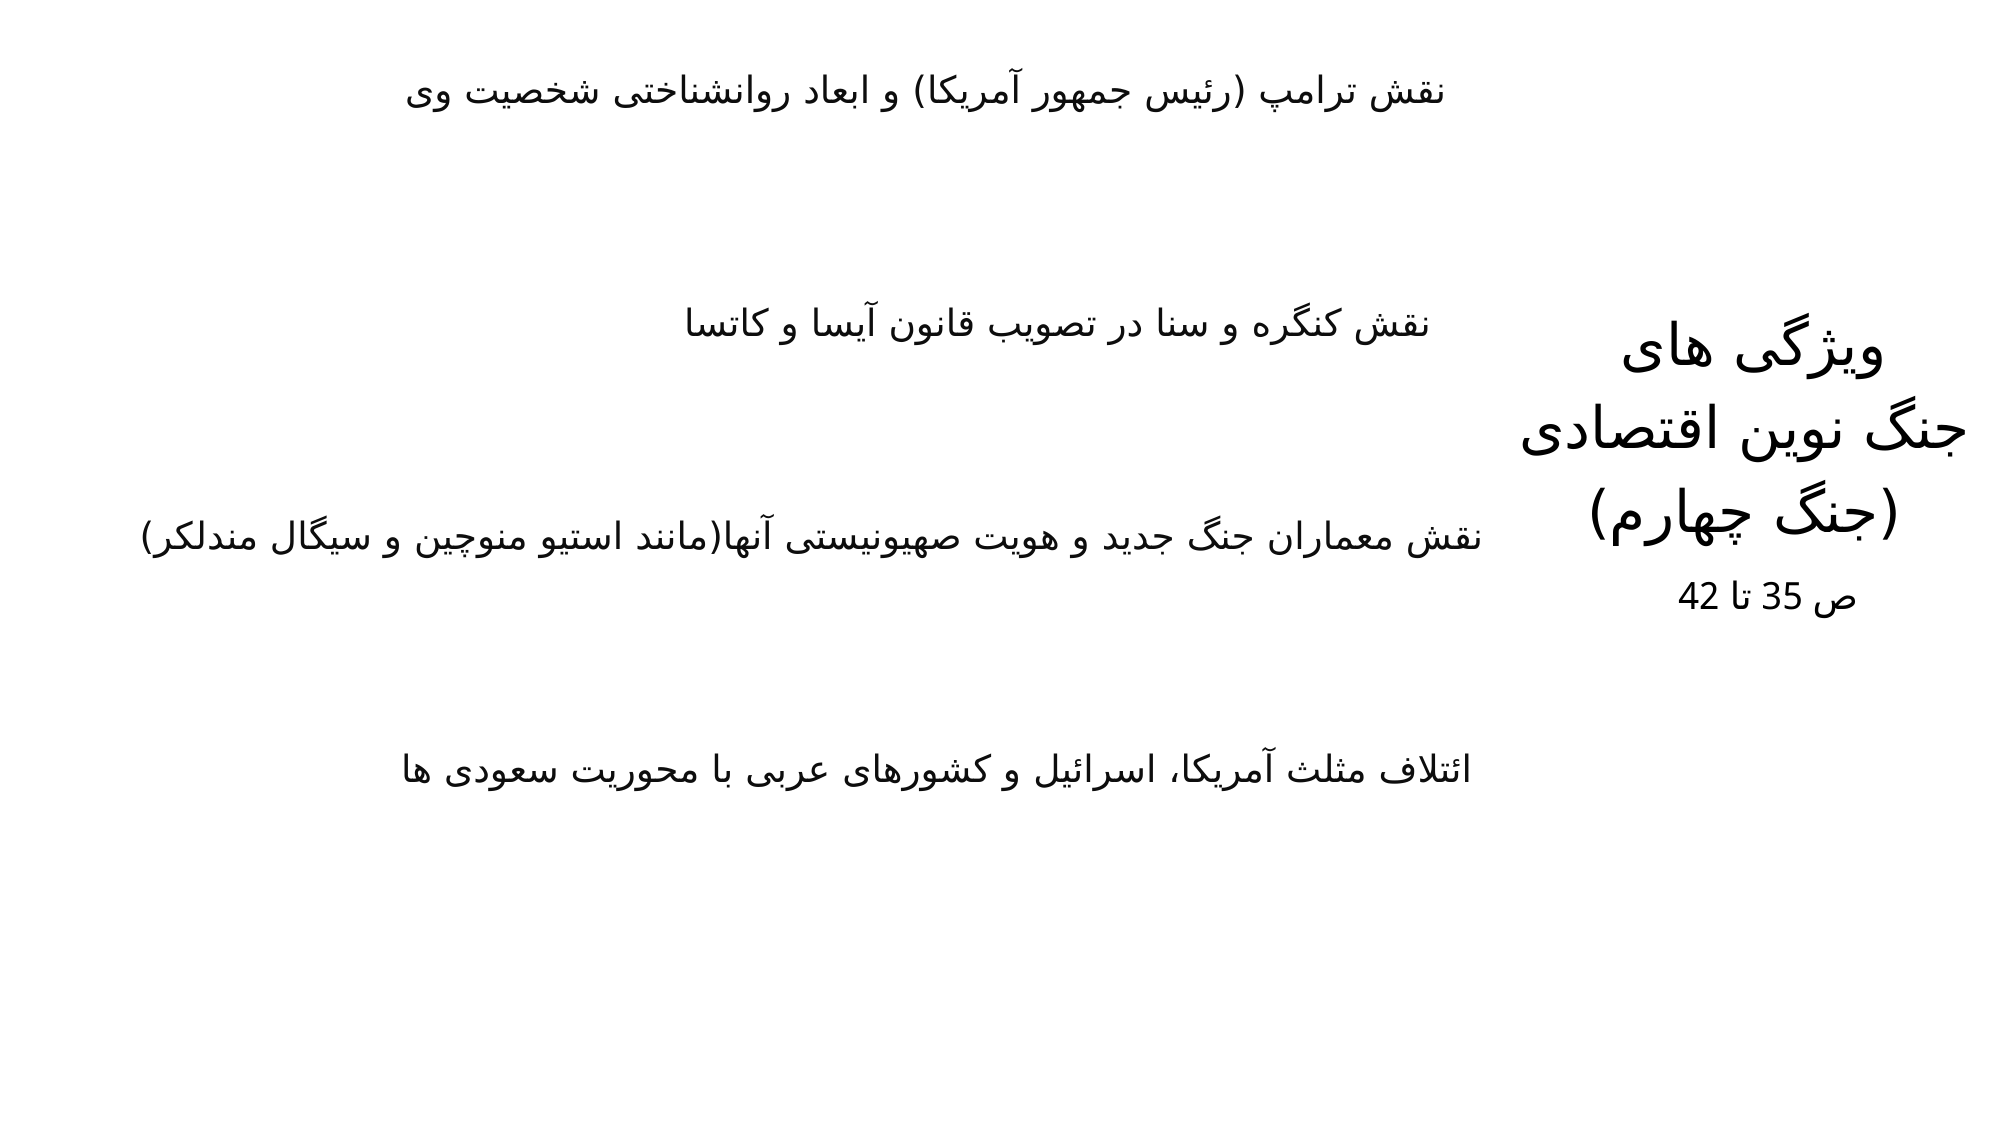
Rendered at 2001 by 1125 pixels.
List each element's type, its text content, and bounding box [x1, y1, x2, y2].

text_box نقش ترامپ (رئیس جمهور آمریکا) و ابعاد روانشناختی شخصیت وی [390, 58, 1462, 118]
text_box ص 35 تا 42 [1616, 565, 1873, 625]
text_box ائتلاف مثلث آمریکا، اسرائیل و کشورهای عربی با محوریت سعودی ها [386, 737, 1489, 798]
text_box نقش کنگره و سنا در تصویب قانون آیسا و کاتسا [669, 291, 1447, 352]
text_box ویژگی های جنگ نوین اقتصادی (جنگ چهارم) [1504, 307, 1985, 553]
text_box نقش معماران جنگ جدید و هویت صهیونیستی آنها(مانند استیو منوچین و سیگال مندلکر) [124, 504, 1499, 565]
